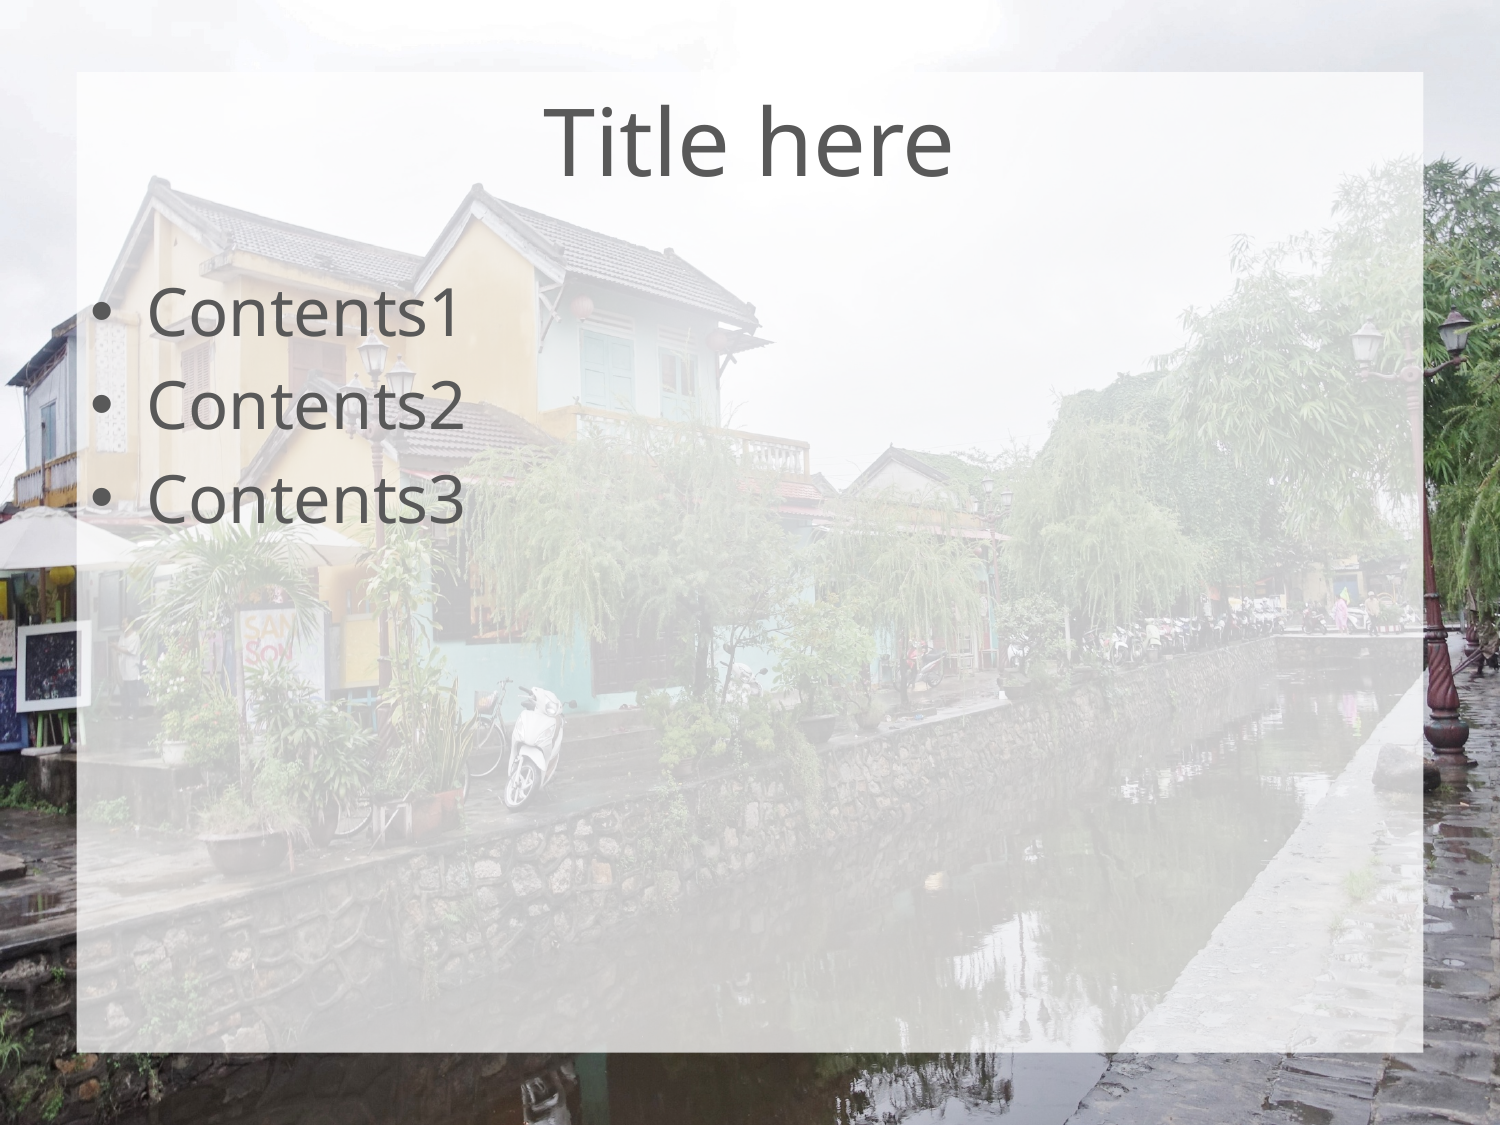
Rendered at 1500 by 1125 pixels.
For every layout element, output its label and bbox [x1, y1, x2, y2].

text_box [0, 0, 1500, 1125]
